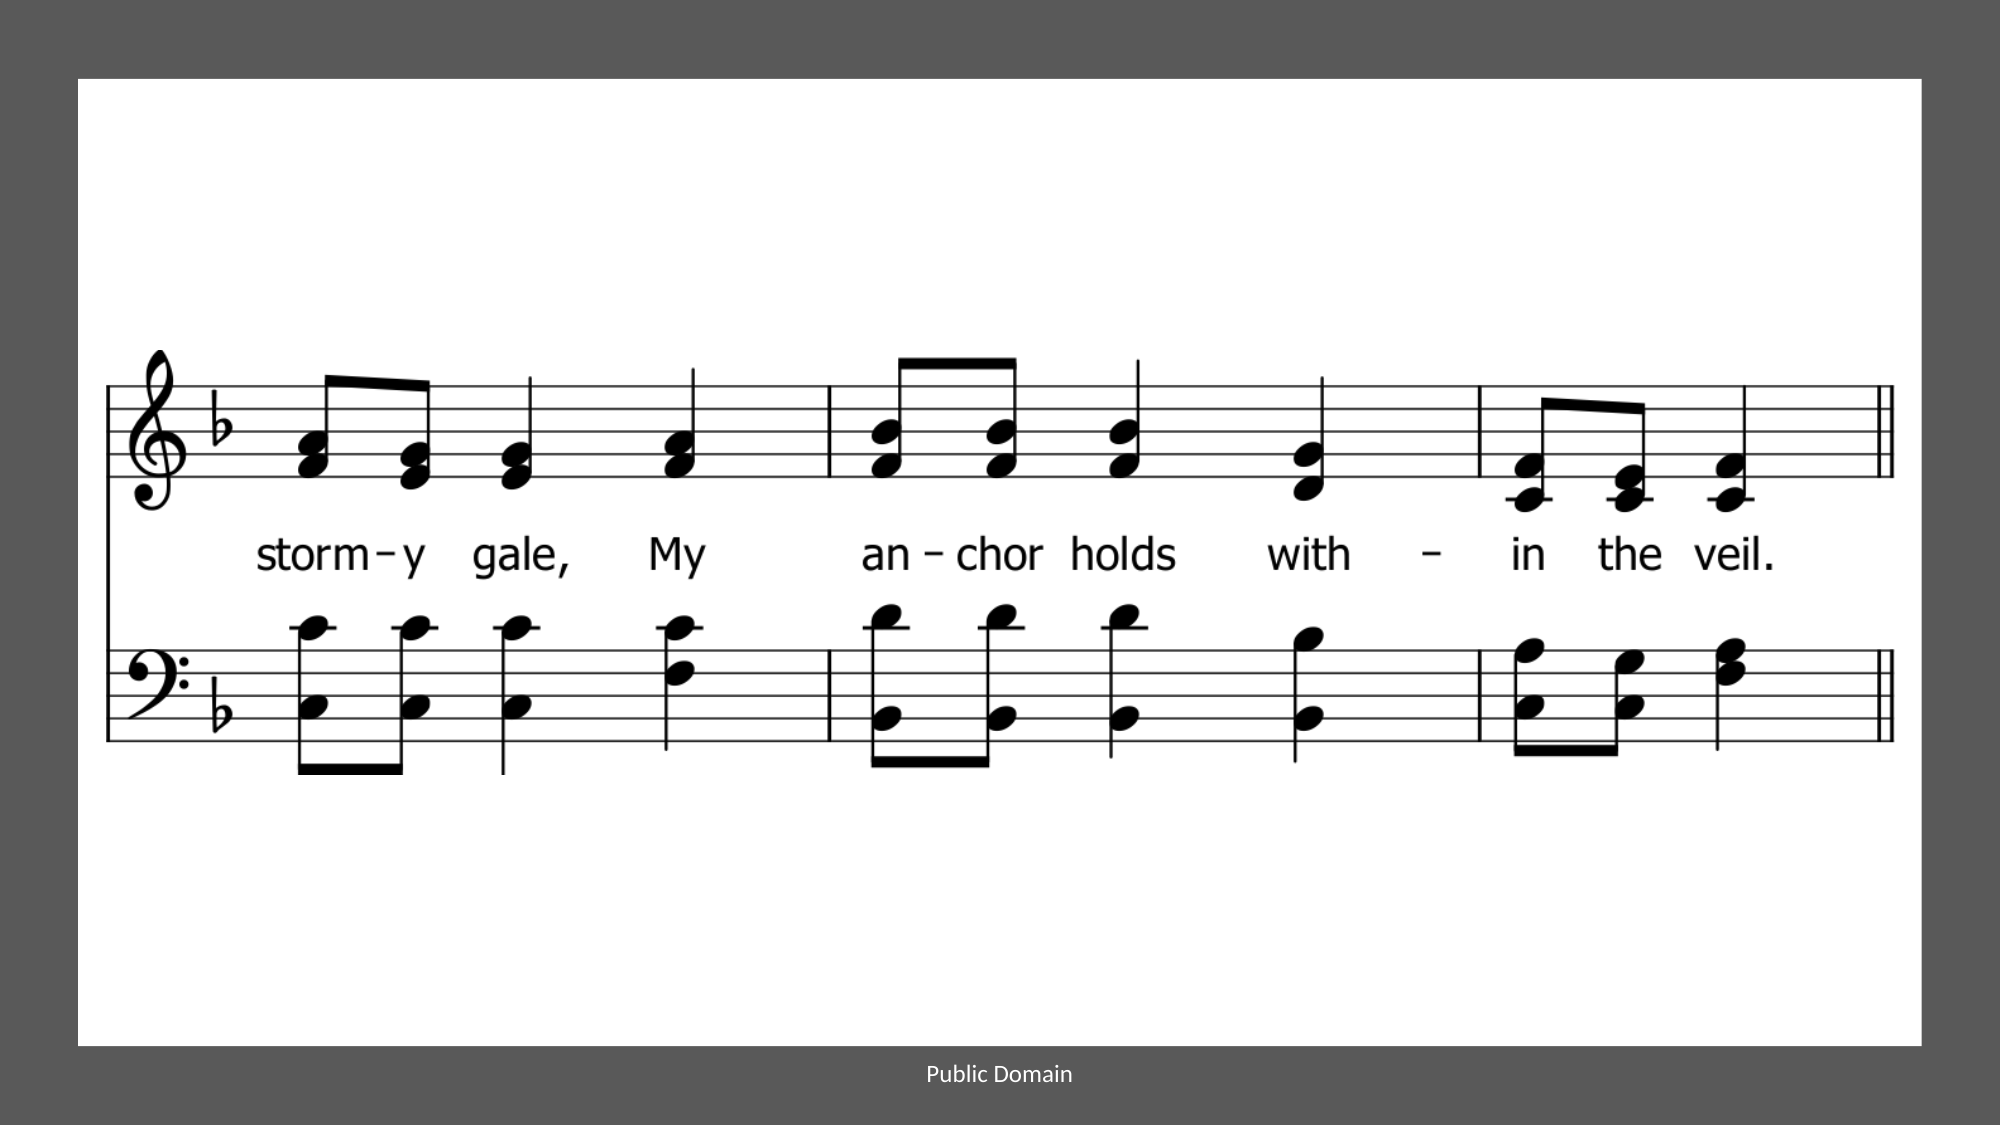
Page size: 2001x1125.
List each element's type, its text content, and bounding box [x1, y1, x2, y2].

text_box [77, 78, 1923, 1047]
text_box [0, 0, 2000, 1125]
picture [105, 349, 1895, 775]
footer Public Domain [662, 1042, 1338, 1103]
